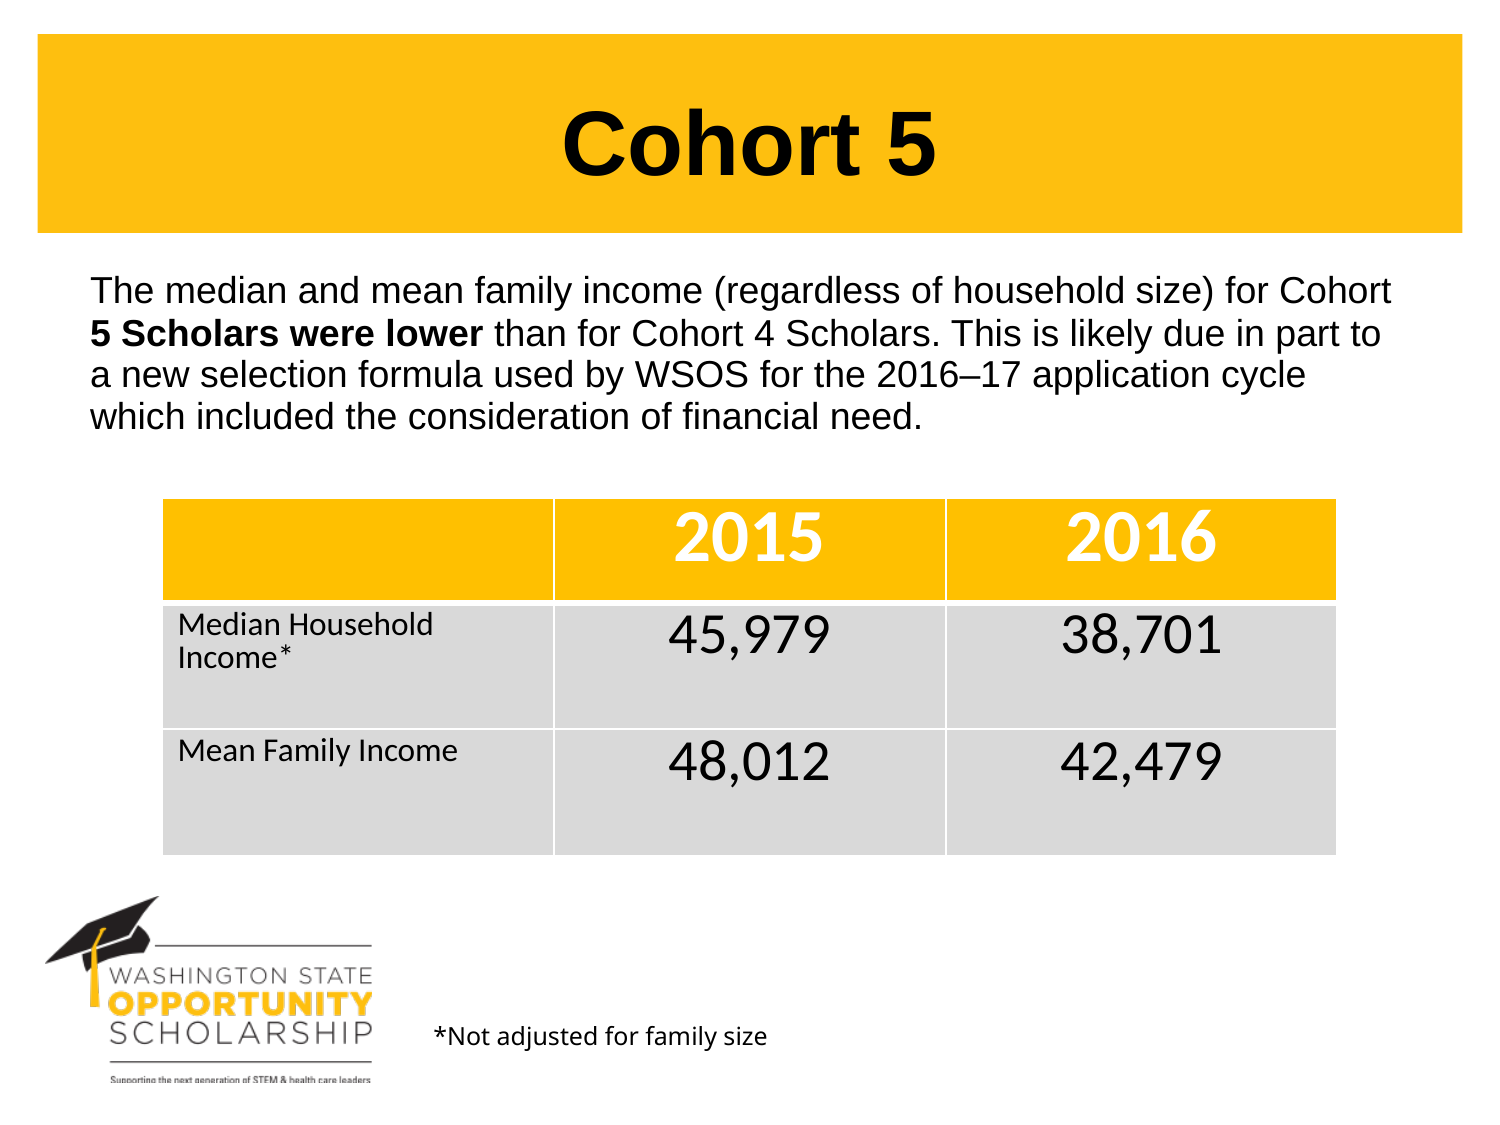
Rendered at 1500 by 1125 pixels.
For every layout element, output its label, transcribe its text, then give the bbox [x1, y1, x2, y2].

table_header [163, 499, 553, 600]
table_cell 48,012 [555, 730, 945, 855]
text_box *Not adjusted for family size [418, 1012, 1082, 1058]
list The median and mean family income (regardless of household size) for Cohort 5 Scholars were lower than for Cohort 4 Scholars. This is likely due in part to a new selection formula used by WSOS for the 2016–17 application cycle which included the consideration of financial need. [75, 262, 1425, 471]
title Cohort 5 [75, 45, 1425, 233]
table_header 2015 [555, 499, 945, 600]
table_cell 45,979 [555, 606, 945, 728]
table_cell Median Household Income* [163, 606, 553, 728]
table_cell 42,479 [947, 730, 1336, 855]
table_cell Mean Family Income [163, 730, 553, 855]
table_header 2016 [947, 499, 1336, 600]
table_cell 38,701 [947, 606, 1336, 728]
